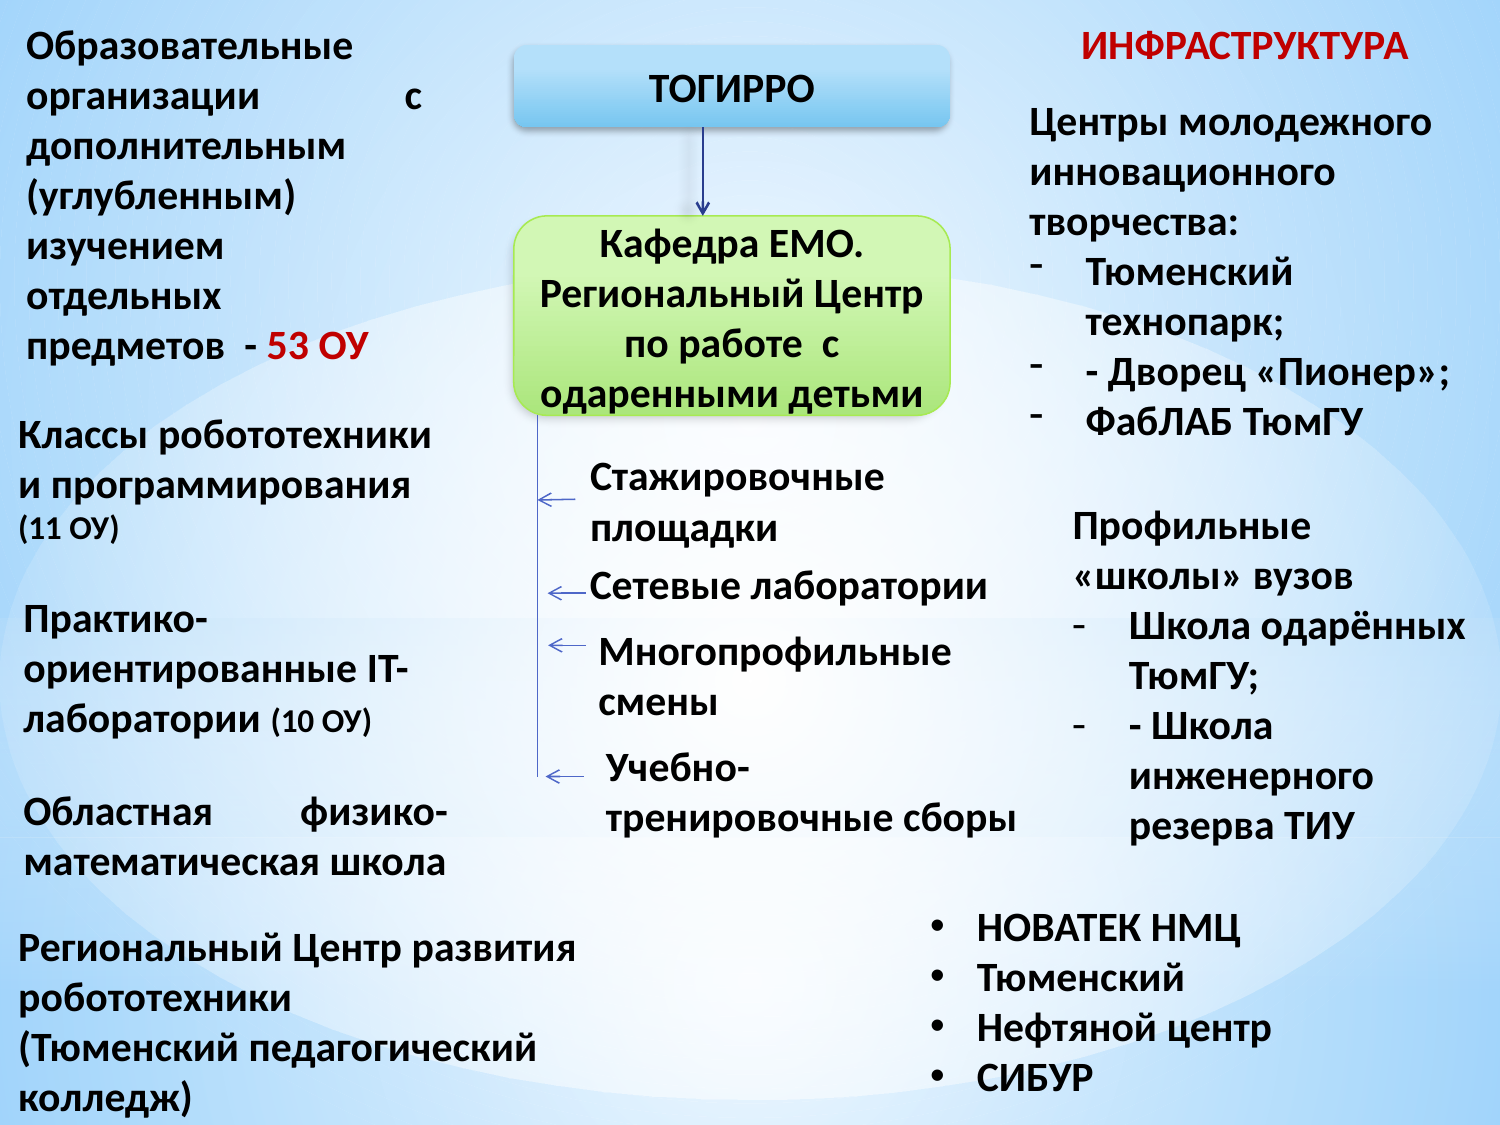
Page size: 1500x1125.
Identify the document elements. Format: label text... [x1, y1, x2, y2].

text_box Сетевые лаборатории [575, 550, 1012, 616]
text_box Центры молодежного инновационного творчества: Тюменский технопарк; - Дворец «Пионер»; ФабЛАБ ТюмГУ [1014, 86, 1500, 451]
text_box Стажировочные площадки [575, 441, 971, 557]
text_box Региональный Центр развития робототехники (Тюменский педагогический колледж) [3, 912, 632, 1125]
text_box Профильные «школы» вузов Школа одарённых ТюмГУ; - Школа инженерного резерва ТИУ [1057, 490, 1494, 856]
text_box Кафедра ЕМО. Региональный Центр по работе с одаренными детьми [512, 215, 951, 417]
text_box Образовательные организации с дополнительным (углубленным) изучением отдельных предметов - 53 ОУ [11, 10, 437, 376]
text_box Областная физико-математическая школа [8, 776, 463, 892]
text_box НОВАТЕК НМЦ Тюменский Нефтяной центр СИБУР [915, 892, 1490, 1108]
text_box ТОГИРРО [512, 43, 951, 129]
text_box Инфраструктура [437, 10, 1424, 76]
text_box Практико-ориентированные IT-лаборатории (10 ОУ) [8, 583, 461, 749]
text_box Учебно-тренировочные сборы [591, 732, 1044, 848]
text_box Многопрофильные смены [583, 616, 1003, 732]
text_box Классы робототехники и программирования (11 ОУ) [3, 399, 450, 554]
